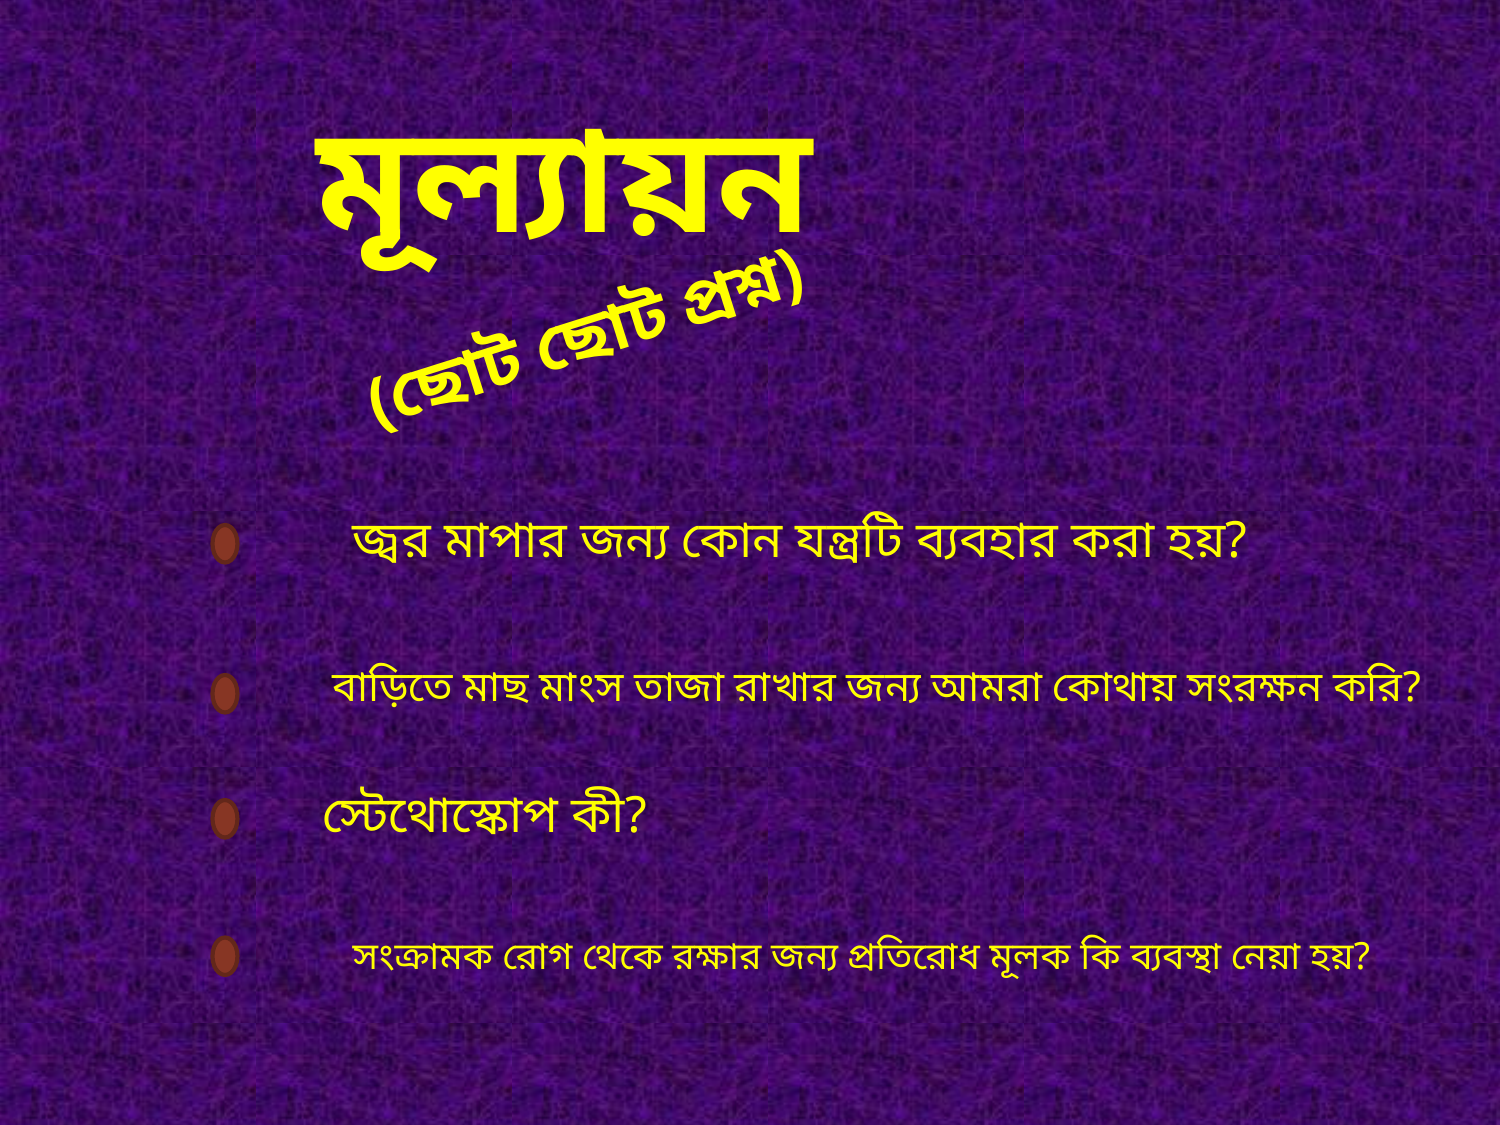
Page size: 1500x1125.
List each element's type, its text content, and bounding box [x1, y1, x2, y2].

text_box (ছোট ছোট প্রশ্ন) [339, 143, 1058, 452]
picture [0, 0, 1500, 1125]
text_box [210, 797, 240, 840]
text_box স্টেথোস্কোপ কী? [307, 774, 663, 850]
text_box [210, 522, 240, 565]
text_box মূল্যায়ন [301, 74, 1005, 270]
text_box সংক্রামক রোগ থেকে রক্ষার জন্য প্রতিরোধ মূলক কি ব্যবস্থা নেয়া হয়? [337, 924, 1385, 985]
text_box জ্বর মাপার জন্য কোন যন্ত্রটি ব্যবহার করা হয়? [337, 499, 1263, 575]
text_box [210, 672, 240, 715]
text_box বাড়িতে মাছ মাংস তাজা রাখার জন্য আমরা কোথায় সংরক্ষন করি? [317, 651, 1436, 717]
text_box [210, 935, 240, 978]
